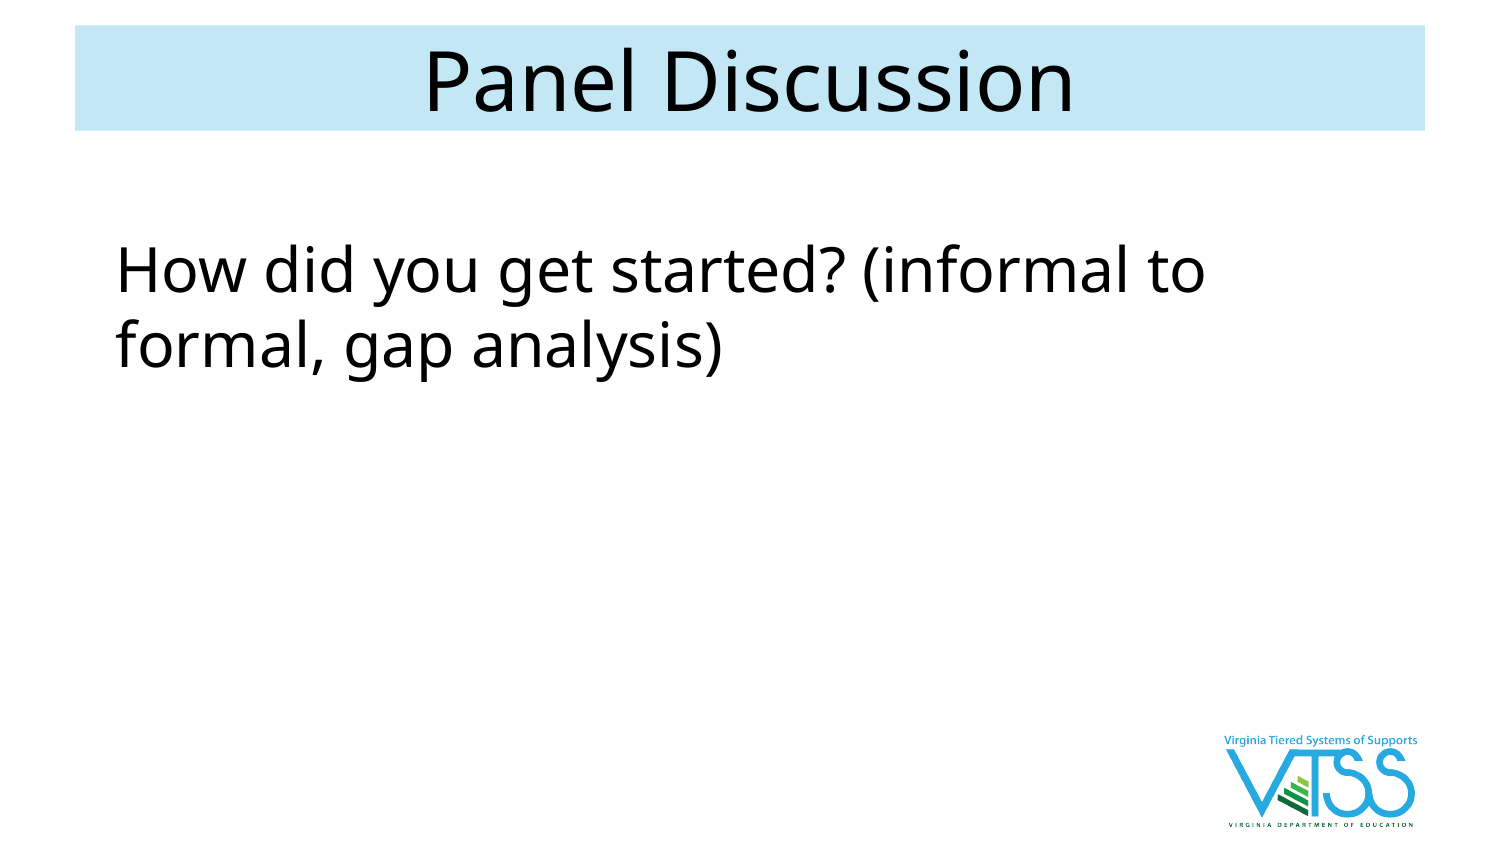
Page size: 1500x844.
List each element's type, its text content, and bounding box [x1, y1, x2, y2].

text_box How did you get started? (informal to formal, gap analysis) [100, 214, 1438, 722]
title Panel Discussion [75, 25, 1425, 131]
picture [1224, 735, 1417, 827]
